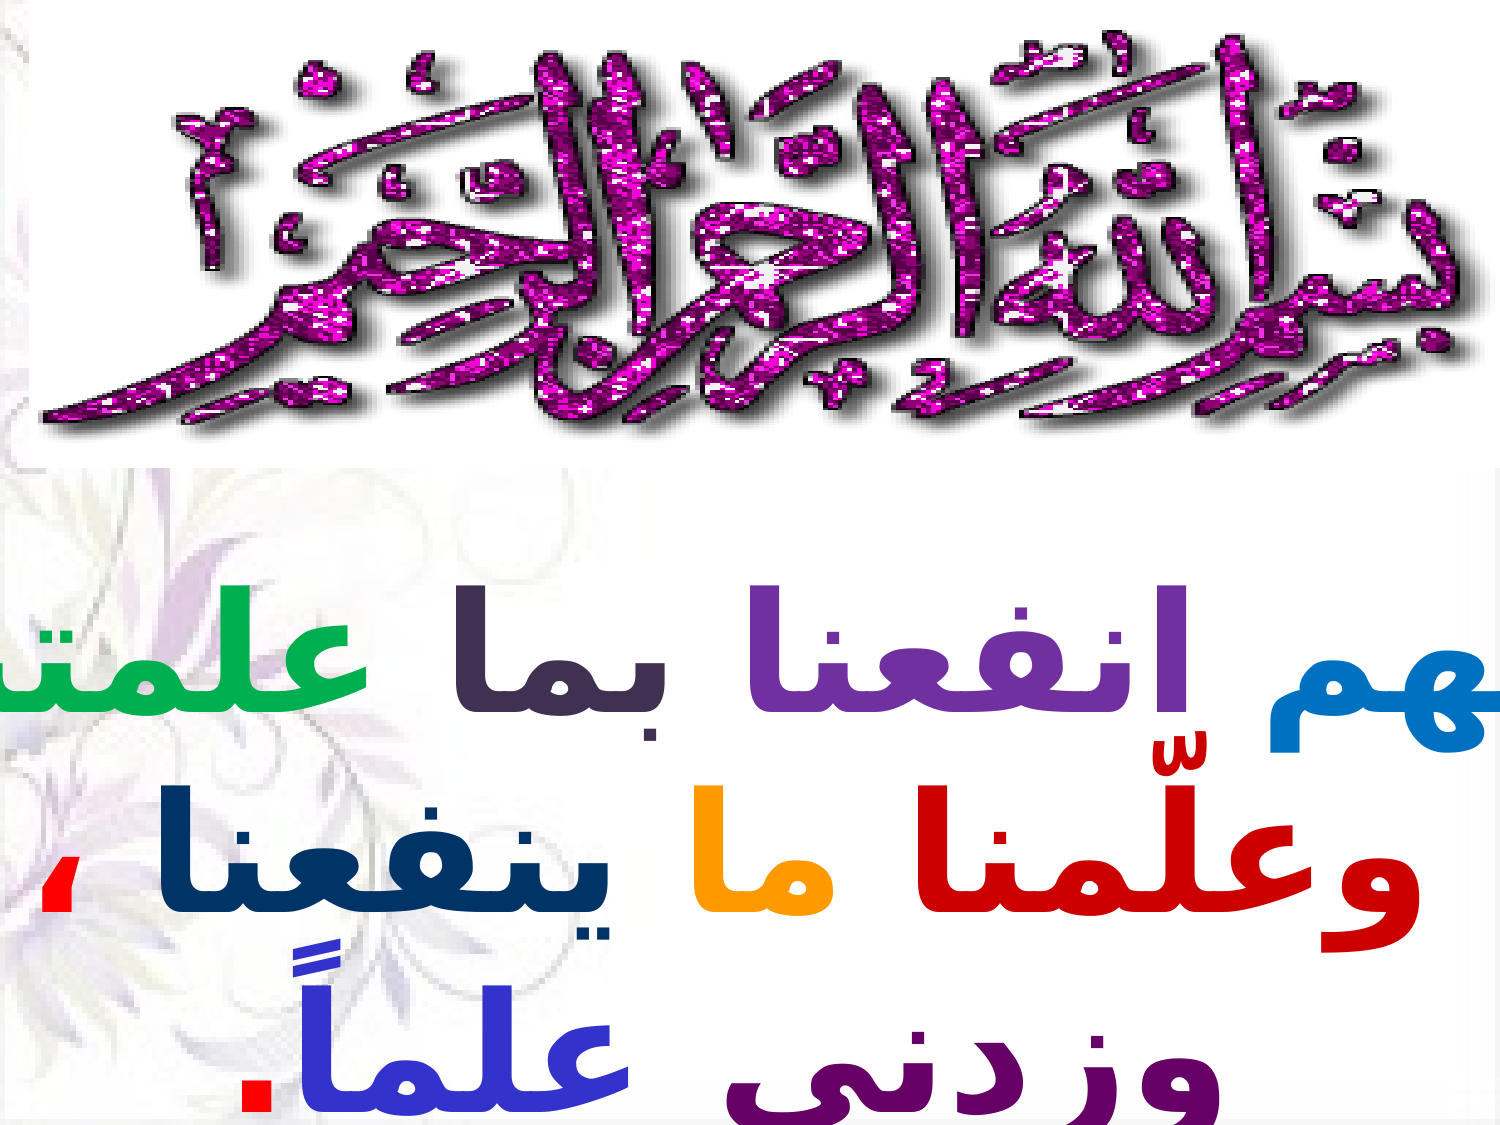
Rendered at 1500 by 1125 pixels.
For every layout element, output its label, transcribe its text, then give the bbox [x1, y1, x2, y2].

text_box اللهم انفعنا بما علمتنا ، وعلّمنا ما ينفعنا ، وزدني علماً. [0, 538, 1500, 1125]
picture [29, 0, 1500, 469]
